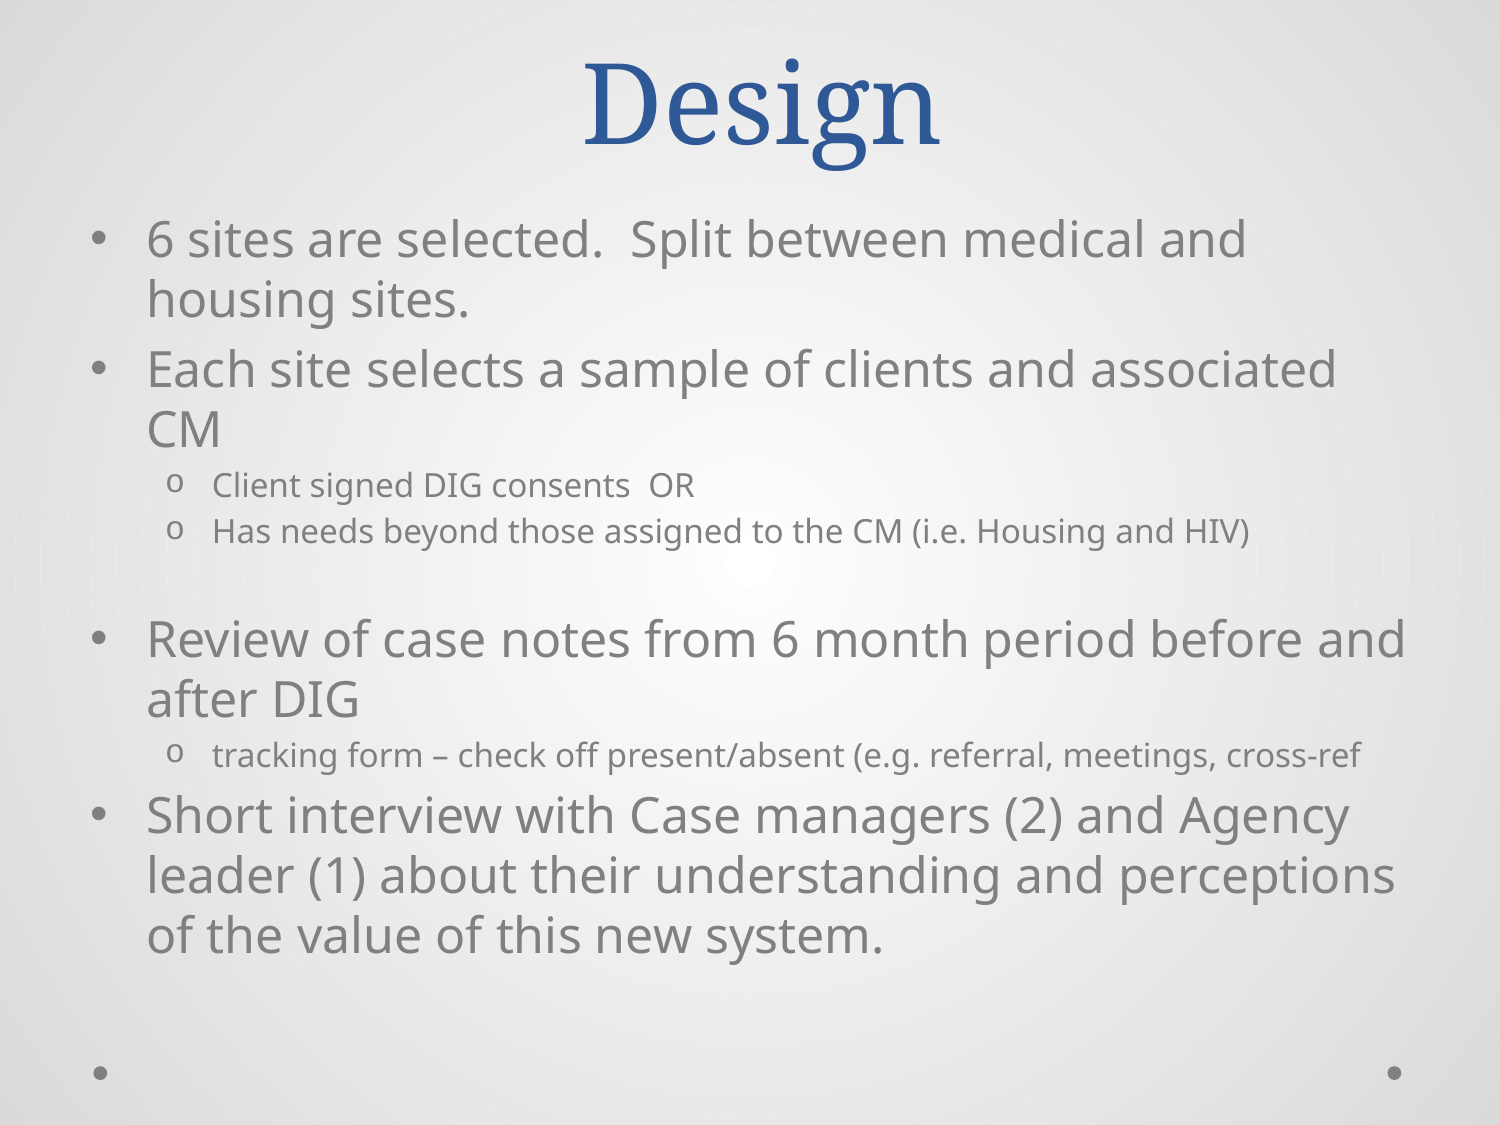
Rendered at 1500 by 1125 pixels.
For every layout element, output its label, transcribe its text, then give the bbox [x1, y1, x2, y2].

list 6 sites are selected. Split between medical and housing sites. Each site selects a sample of clients and associated CM Client signed DIG consents OR Has needs beyond those assigned to the CM (i.e. Housing and HIV) Review of case notes from 6 month period before and after DIG tracking form – check off present/absent (e.g. referral, meetings, cross-ref Short interview with Case managers (2) and Agency leader (1) about their understanding and perceptions of the value of this new system. [75, 200, 1425, 1005]
title Design [87, 37, 1438, 175]
